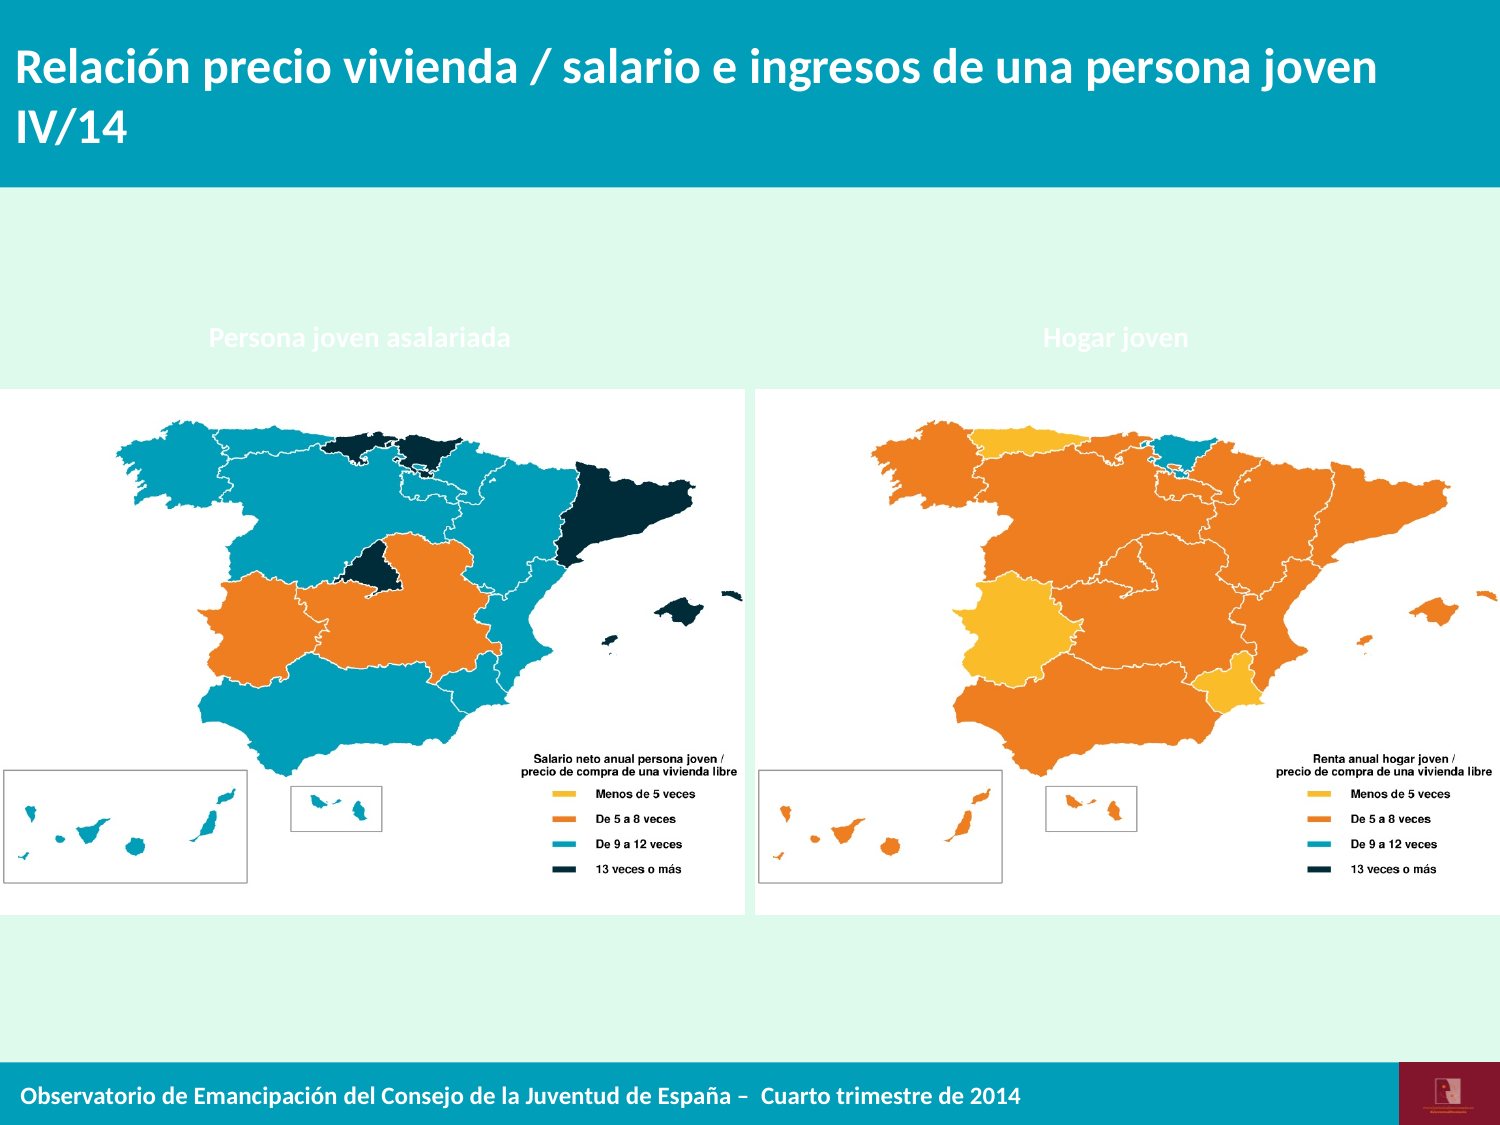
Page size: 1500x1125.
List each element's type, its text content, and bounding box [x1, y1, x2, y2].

picture [0, 388, 745, 915]
picture [755, 388, 1500, 915]
picture [1399, 1062, 1500, 1125]
text_box Hogar joven [785, 311, 1447, 361]
text_box Persona joven asalariada [29, 311, 691, 361]
title Relación precio vivienda / salario e ingresos de una persona joven IV/14 [0, 0, 1500, 188]
